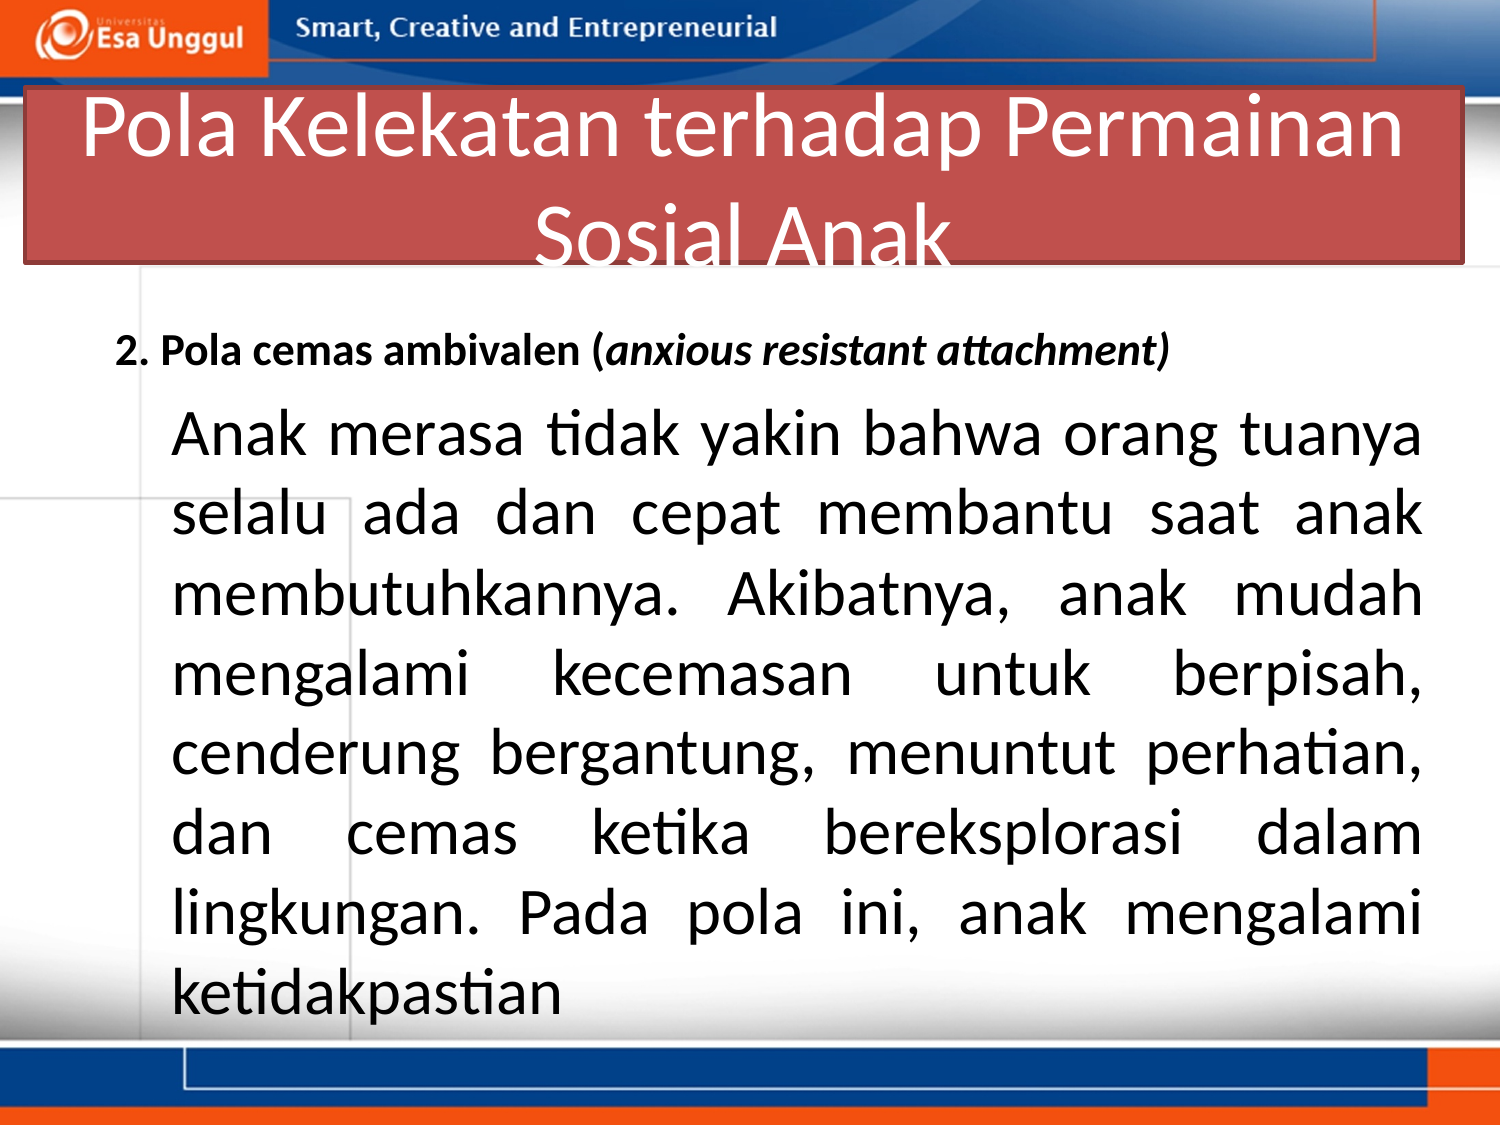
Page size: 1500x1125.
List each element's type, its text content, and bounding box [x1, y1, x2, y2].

title Pola Kelekatan terhadap Permainan Sosial Anak [23, 85, 1465, 265]
picture [0, 0, 1500, 1125]
list 2. Pola cemas ambivalen (anxious resistant attachment) Anak merasa tidak yakin bahwa orang tuanya selalu ada dan cepat membantu saat anak membutuhkannya. Akibatnya, anak mudah mengalami kecemasan untuk berpisah, cenderung bergantung, menuntut perhatian, dan cemas ketika bereksplorasi dalam lingkungan. Pada pola ini, anak mengalami ketidakpastian [99, 312, 1440, 999]
